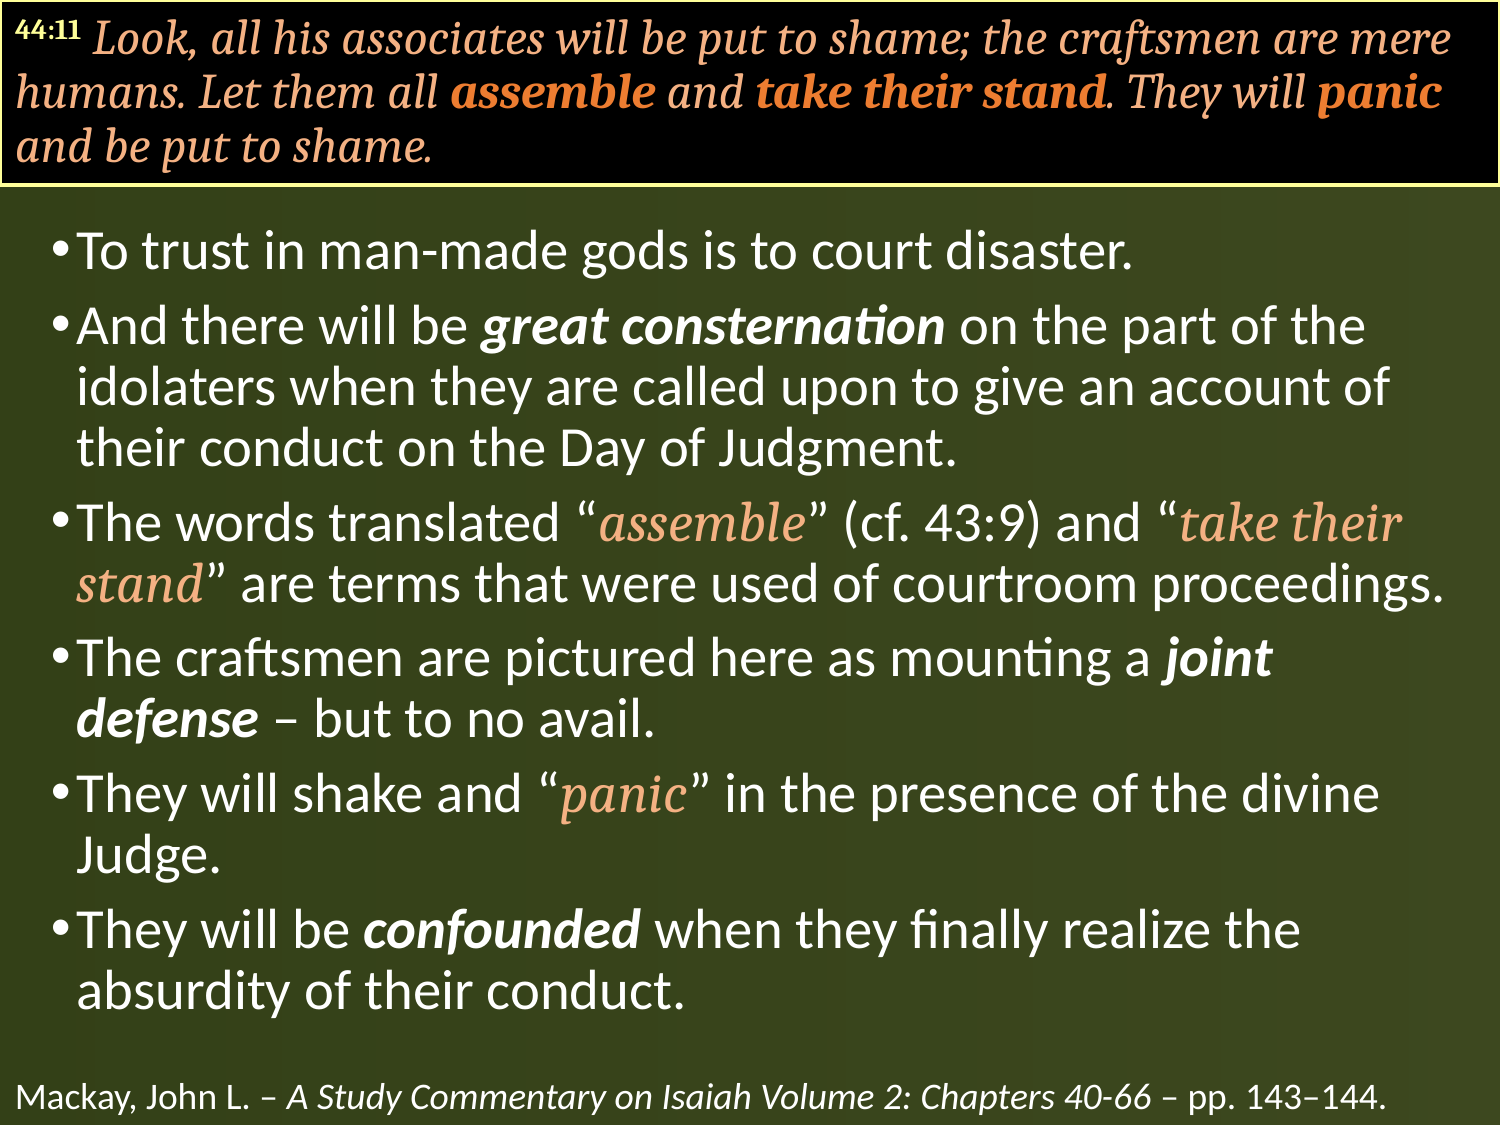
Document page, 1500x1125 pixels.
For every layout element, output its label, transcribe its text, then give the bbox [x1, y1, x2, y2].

list To trust in man-made gods is to court disaster. And there will be great consternation on the part of the idolaters when they are called upon to give an account of their conduct on the Day of Judgment. The words translated “assemble” (cf. 43:9) and “take their stand” are terms that were used of courtroom proceedings. The craftsmen are pictured here as mounting a joint defense – but to no avail. They will shake and “panic” in the presence of the divine Judge. They will be confounded when they finally realize the absurdity of their conduct. [35, 213, 1465, 1059]
text_box Mackay, John L. – A Study Commentary on Isaiah Volume 2: Chapters 40-66 – pp. 143–144. [0, 1064, 1500, 1125]
text_box 44:11 Look, all his associates will be put to shame; the craftsmen are mere humans. Let them all assemble and take their stand. They will panic and be put to shame. [0, 0, 1500, 185]
